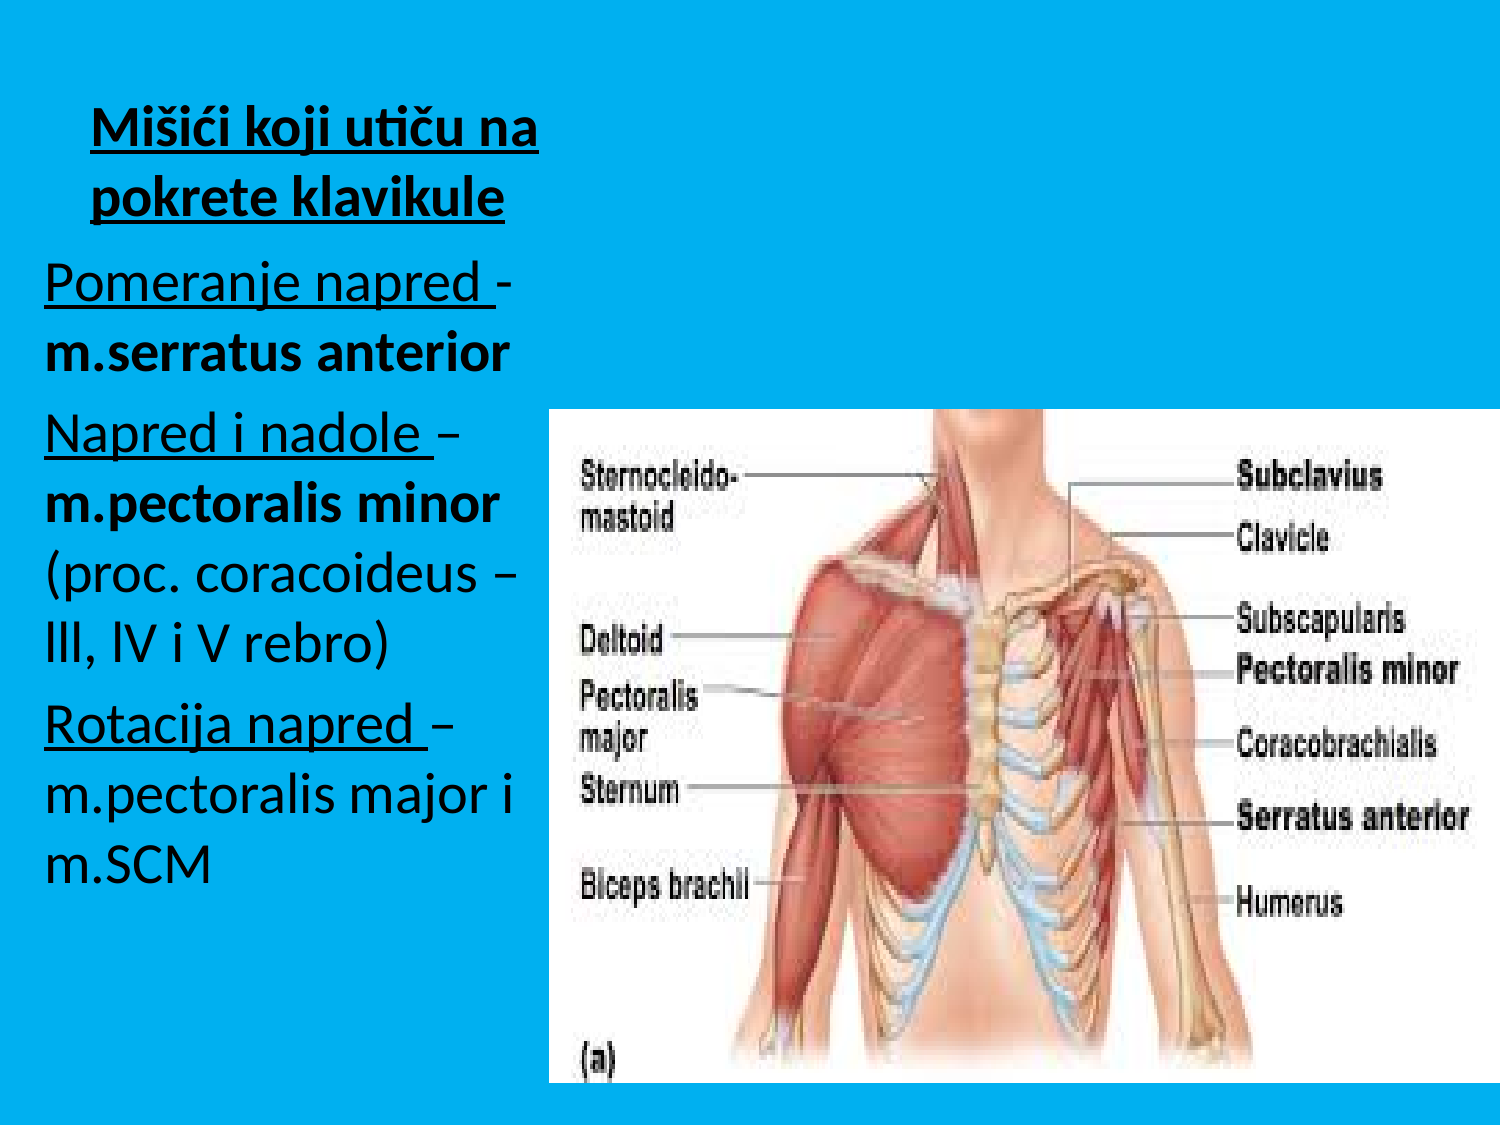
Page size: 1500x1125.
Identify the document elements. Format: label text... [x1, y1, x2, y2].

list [548, 409, 1500, 1083]
list Pomeranje napred - m.serratus anterior Napred i nadole – m.pectoralis minor (proc. coracoideus – lll, lV i V rebro) Rotacija napred – m.pectoralis major i m.SCM [29, 235, 538, 1094]
title Mišići koji utiču na pokrete klavikule [75, 44, 569, 236]
